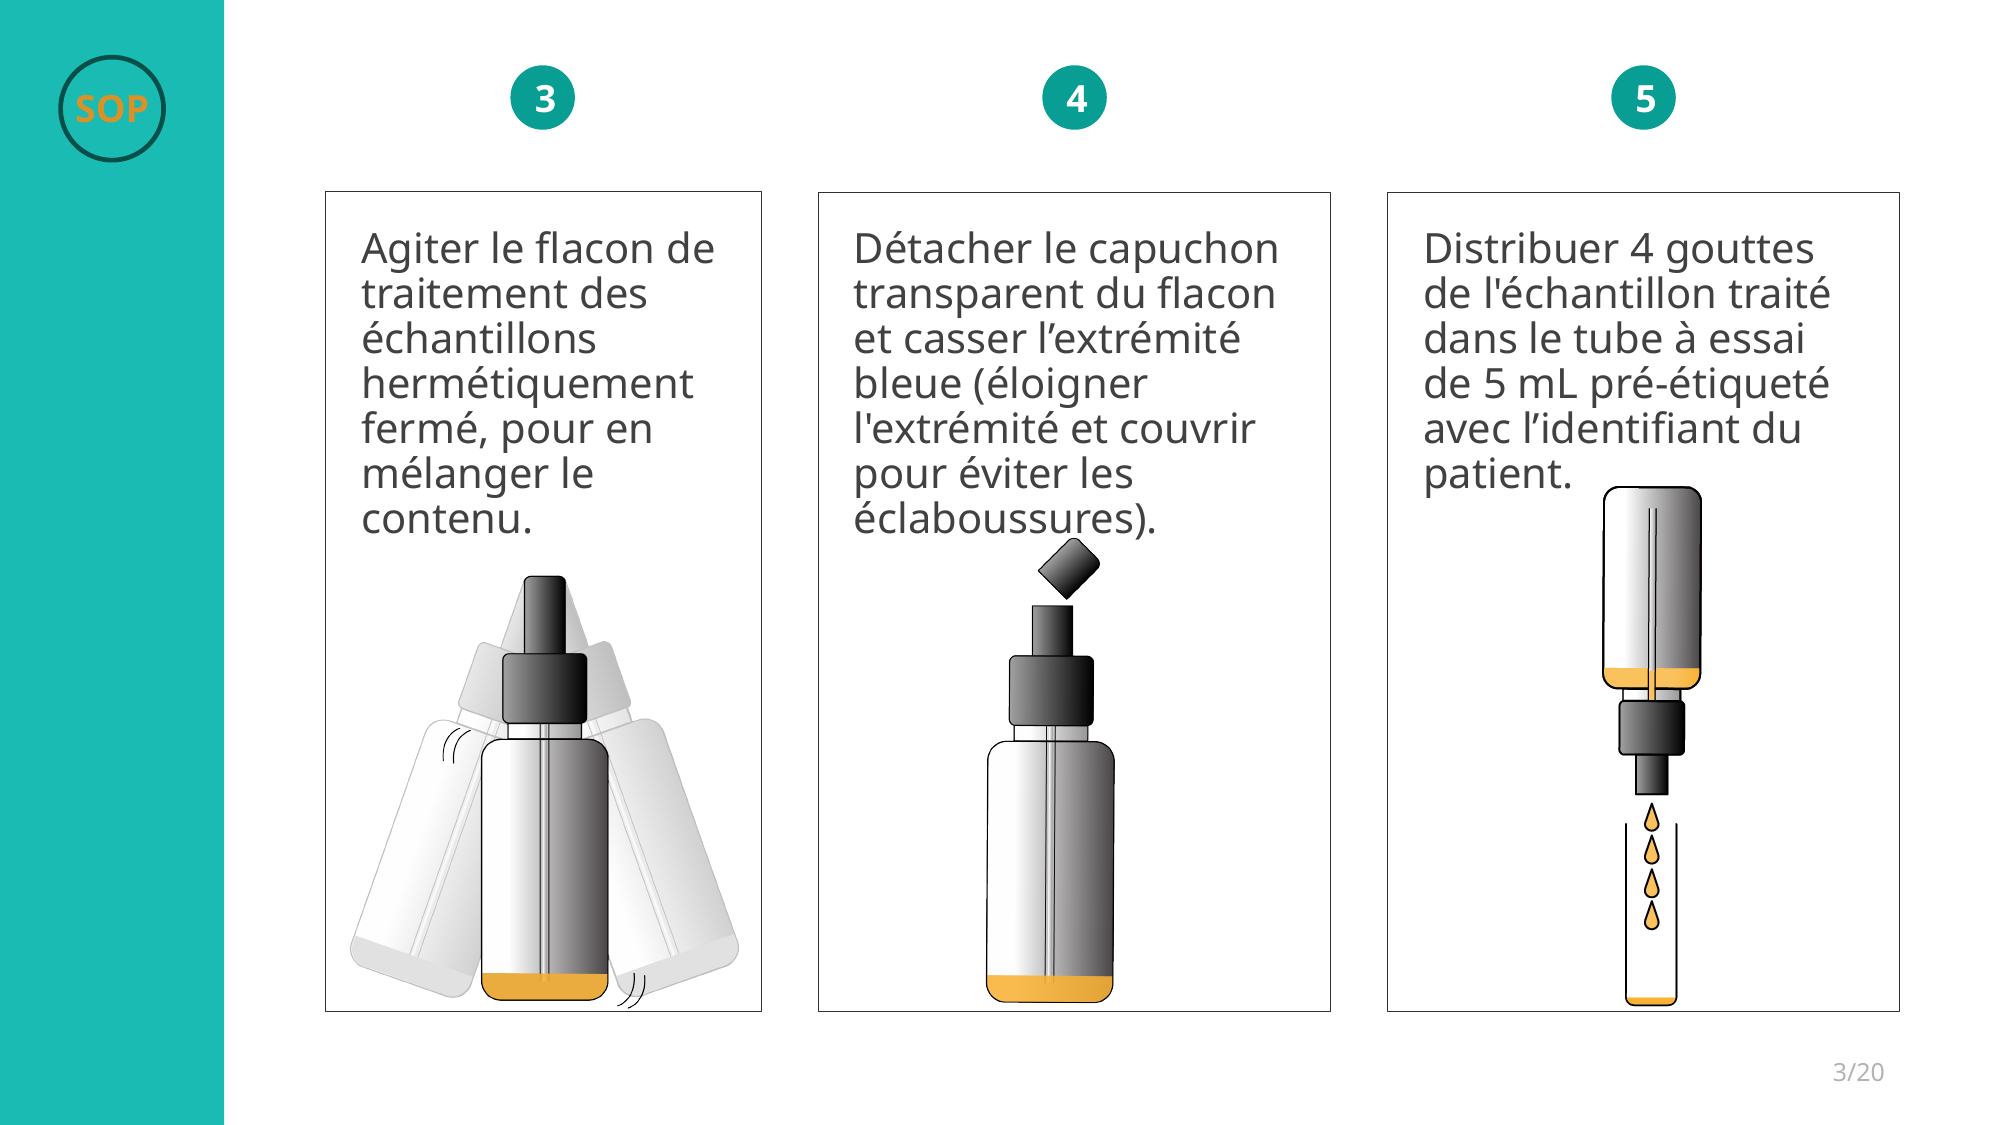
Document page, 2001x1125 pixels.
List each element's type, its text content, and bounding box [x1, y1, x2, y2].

text_box Détacher le capuchon transparent du flacon et casser l’extrémité bleue (éloigner l'extrémité et couvrir pour éviter les éclaboussures). [818, 192, 1331, 531]
text_box Agiter le flacon de traitement des échantillons hermétiquement fermé, pour en mélanger le contenu. [325, 191, 762, 548]
text_box 3 [508, 63, 577, 132]
text_box 4 [1040, 63, 1109, 132]
text_box Distribuer 4 gouttes de l'échantillon traité dans le tube à essai de 5 mL pré-étiqueté avec l’identifiant du patient. [1387, 192, 1900, 1012]
picture [233, 531, 1350, 1035]
text_box 5 [1609, 63, 1678, 132]
text_box 3/20 [1449, 1042, 1900, 1103]
picture [1464, 449, 1850, 1048]
